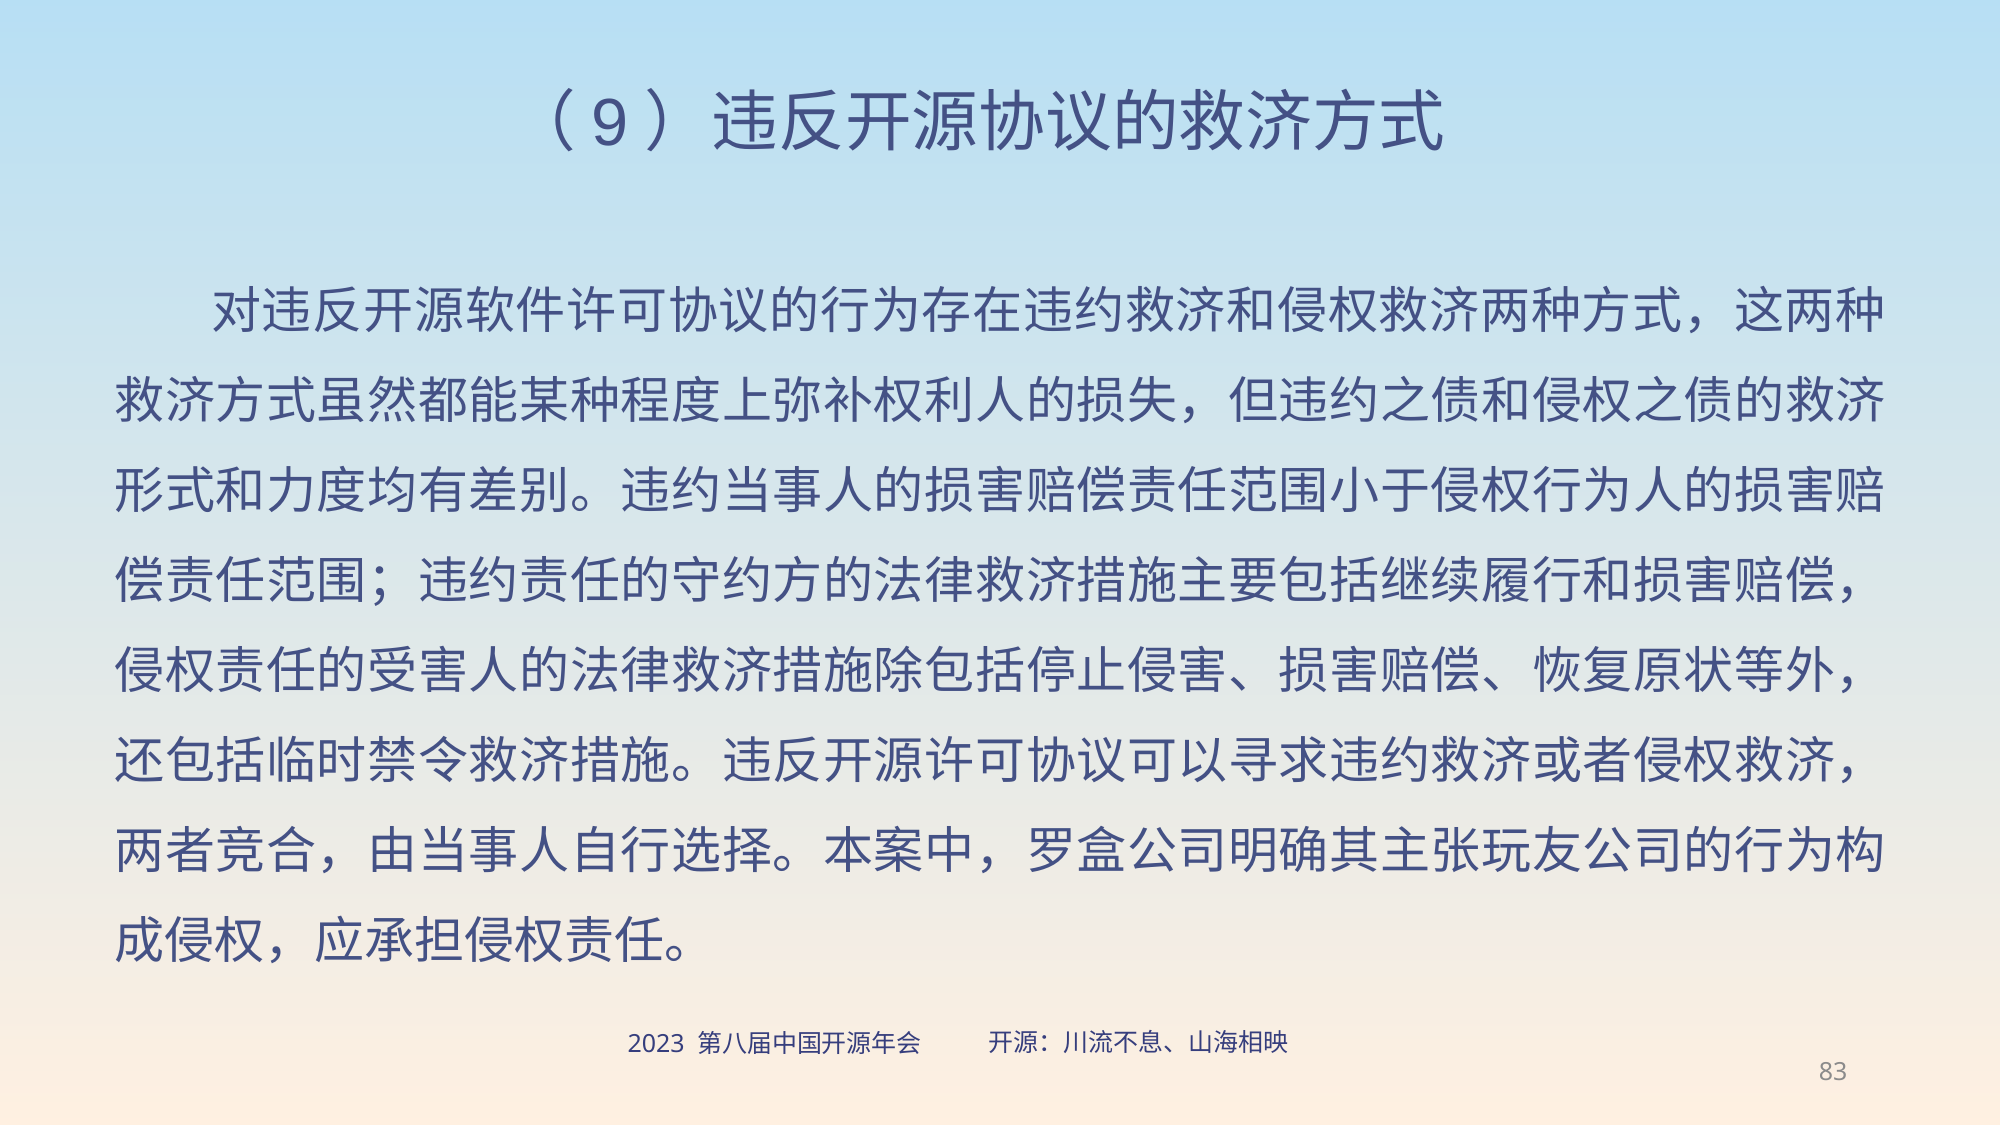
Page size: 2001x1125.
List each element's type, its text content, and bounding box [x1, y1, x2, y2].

title （9）违反开源协议的救济方式 [53, 53, 1902, 195]
text_box 对违反开源软件许可协议的行为存在违约救济和侵权救济两种方式，这两种救济方式虽然都能某种程度上弥补权利人的损失，但违约之债和侵权之债的救济形式和力度均有差别。违约当事人的损害赔偿责任范围小于侵权行为人的损害赔偿责任范围；违约责任的守约方的法律救济措施主要包括继续履行和损害赔偿，侵权责任的受害人的法律救济措施除包括停止侵害、损害赔偿、恢复原状等外，还包括临时禁令救济措施。违反开源许可协议可以寻求违约救济或者侵权救济，两者竞合，由当事人自行选择。本案中，罗盒公司明确其主张玩友公司的行为构成侵权，应承担侵权责任。 [99, 241, 1901, 916]
slide_number 83 [1412, 1042, 1863, 1103]
